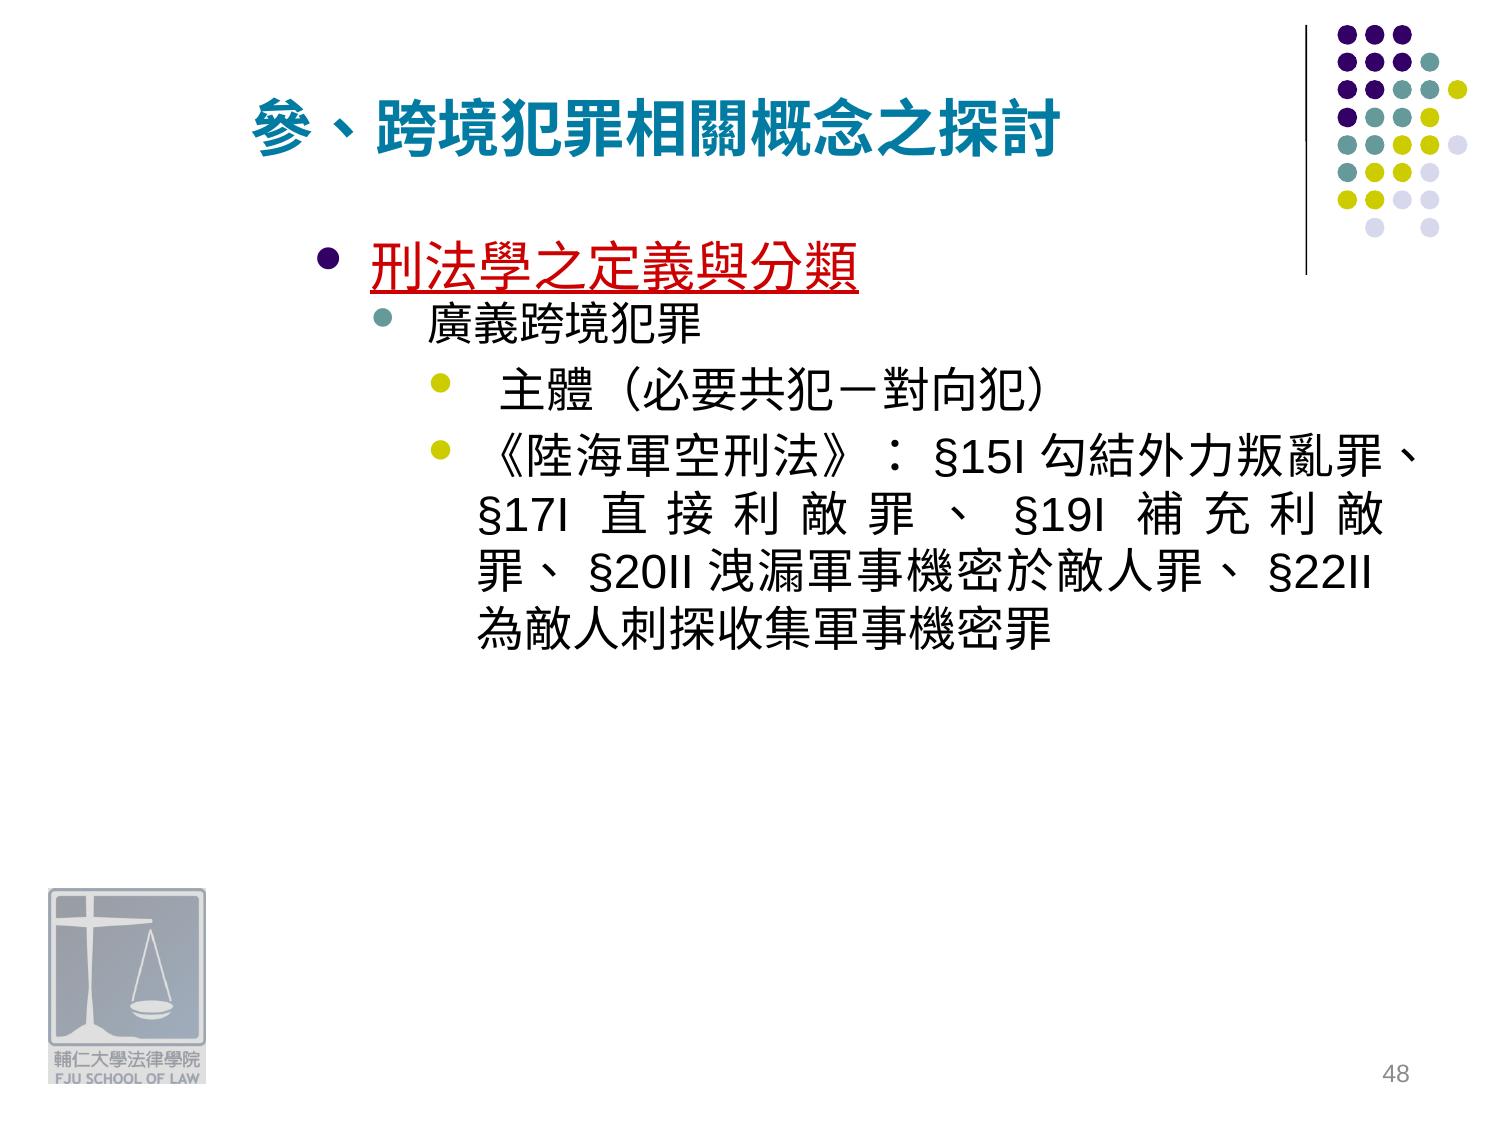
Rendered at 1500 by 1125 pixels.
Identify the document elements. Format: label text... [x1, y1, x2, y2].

text_box 48 [1074, 1042, 1425, 1103]
title 參、跨境犯罪相關概念之探討 [235, 19, 1313, 233]
picture [48, 888, 207, 1084]
list 刑法學之定義與分類 廣義跨境犯罪 主體（必要共犯－對向犯） 《陸海軍空刑法》：§15I勾結外力叛亂罪、§17I直接利敵罪、§19I補充利敵罪、§20II洩漏軍事機密於敵人罪、§22II為敵人刺探收集軍事機密罪 [298, 236, 1401, 939]
